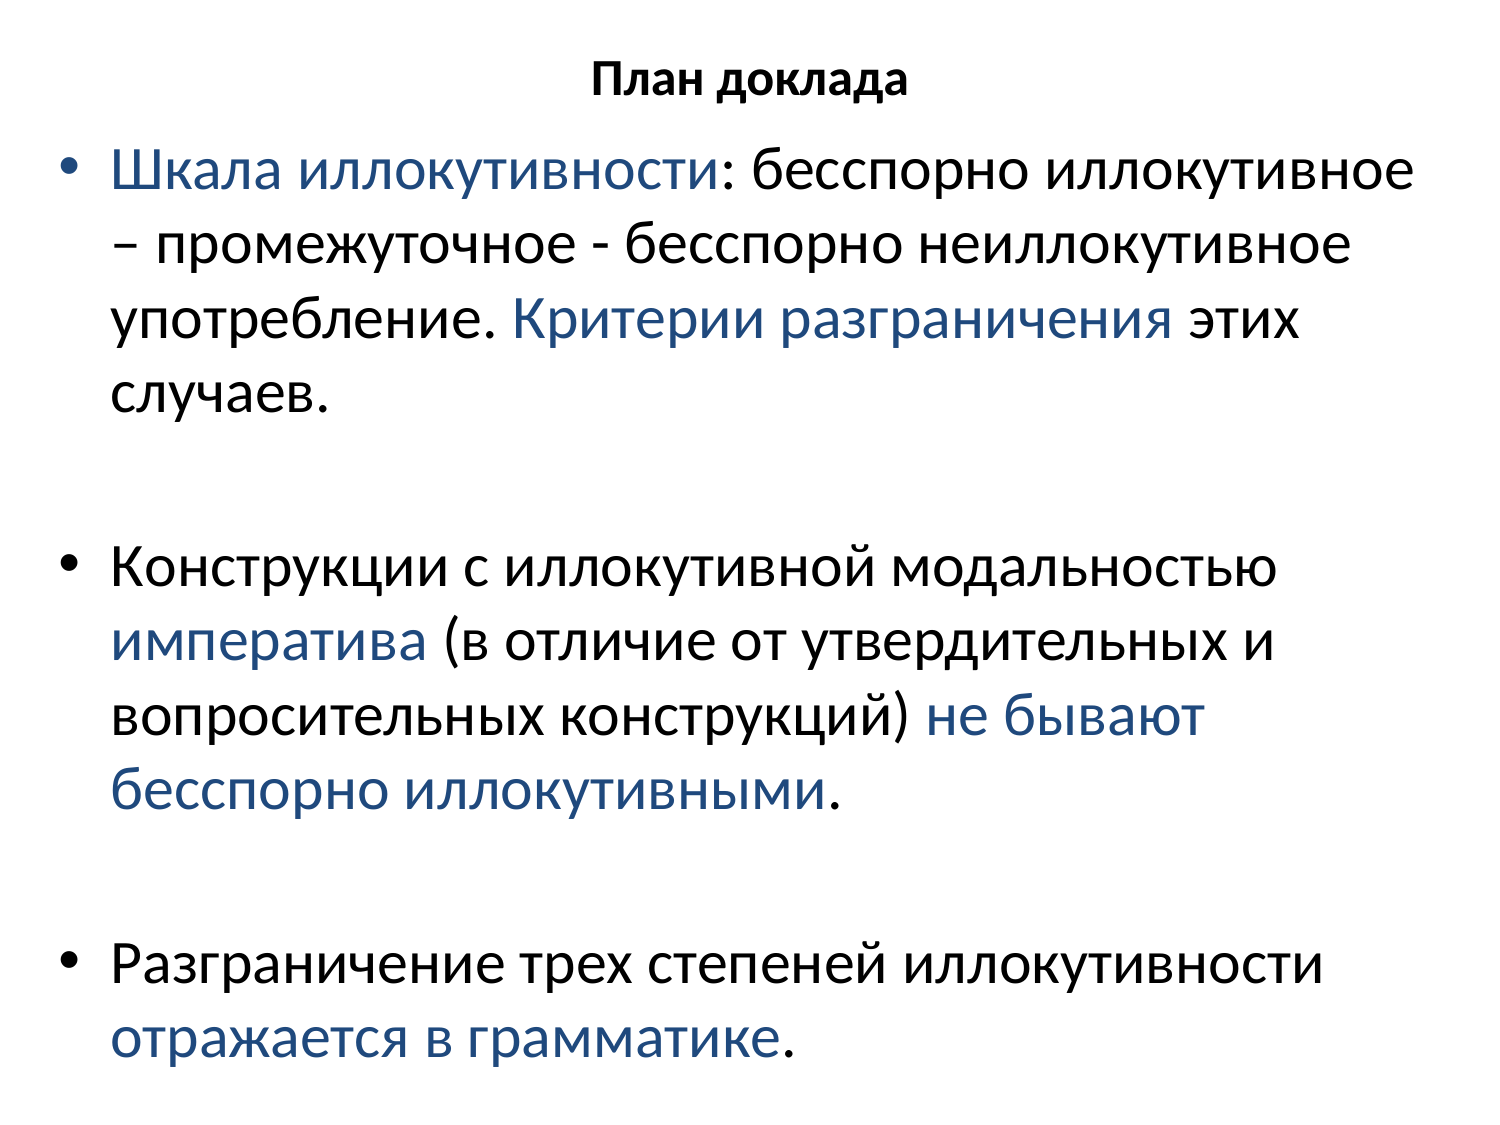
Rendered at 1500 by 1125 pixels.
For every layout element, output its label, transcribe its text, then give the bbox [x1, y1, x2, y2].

title План доклада [75, 45, 1425, 105]
list Шкала иллокутивности: бесспорно иллокутивное – промежуточное - бесспорно неиллокутивное употребление. Критерии разграничения этих случаев. Конструкции с иллокутивной модальностью императива (в отличие от утвердительных и вопросительных конструкций) не бывают бесспорно иллокутивными. Разграничение трех степеней иллокутивности отражается в грамматике. [43, 120, 1457, 1085]
